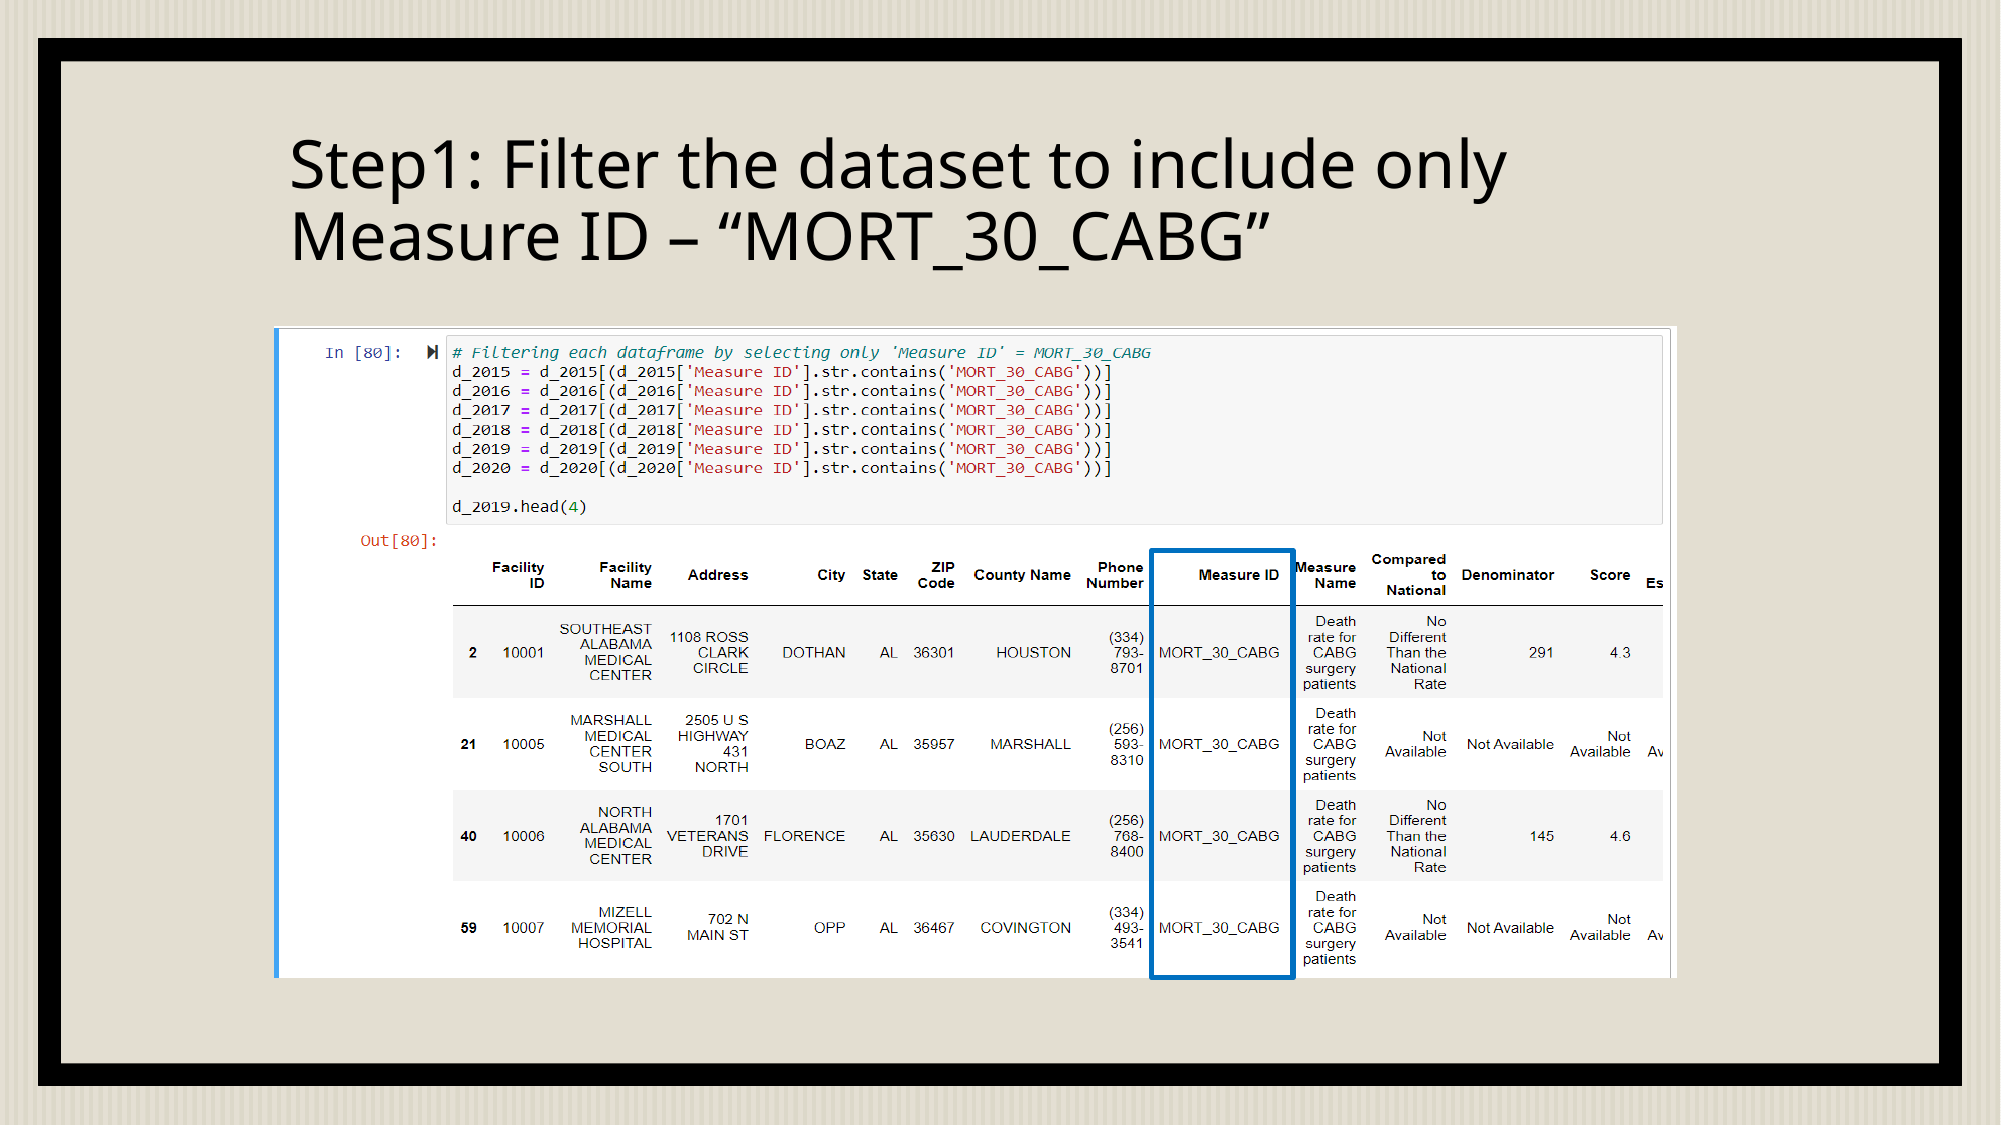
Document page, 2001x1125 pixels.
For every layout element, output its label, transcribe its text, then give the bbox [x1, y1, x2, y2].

title Step1: Filter the dataset to include only Measure ID – “MORT_30_CABG” [274, 134, 1567, 272]
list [274, 326, 1677, 978]
